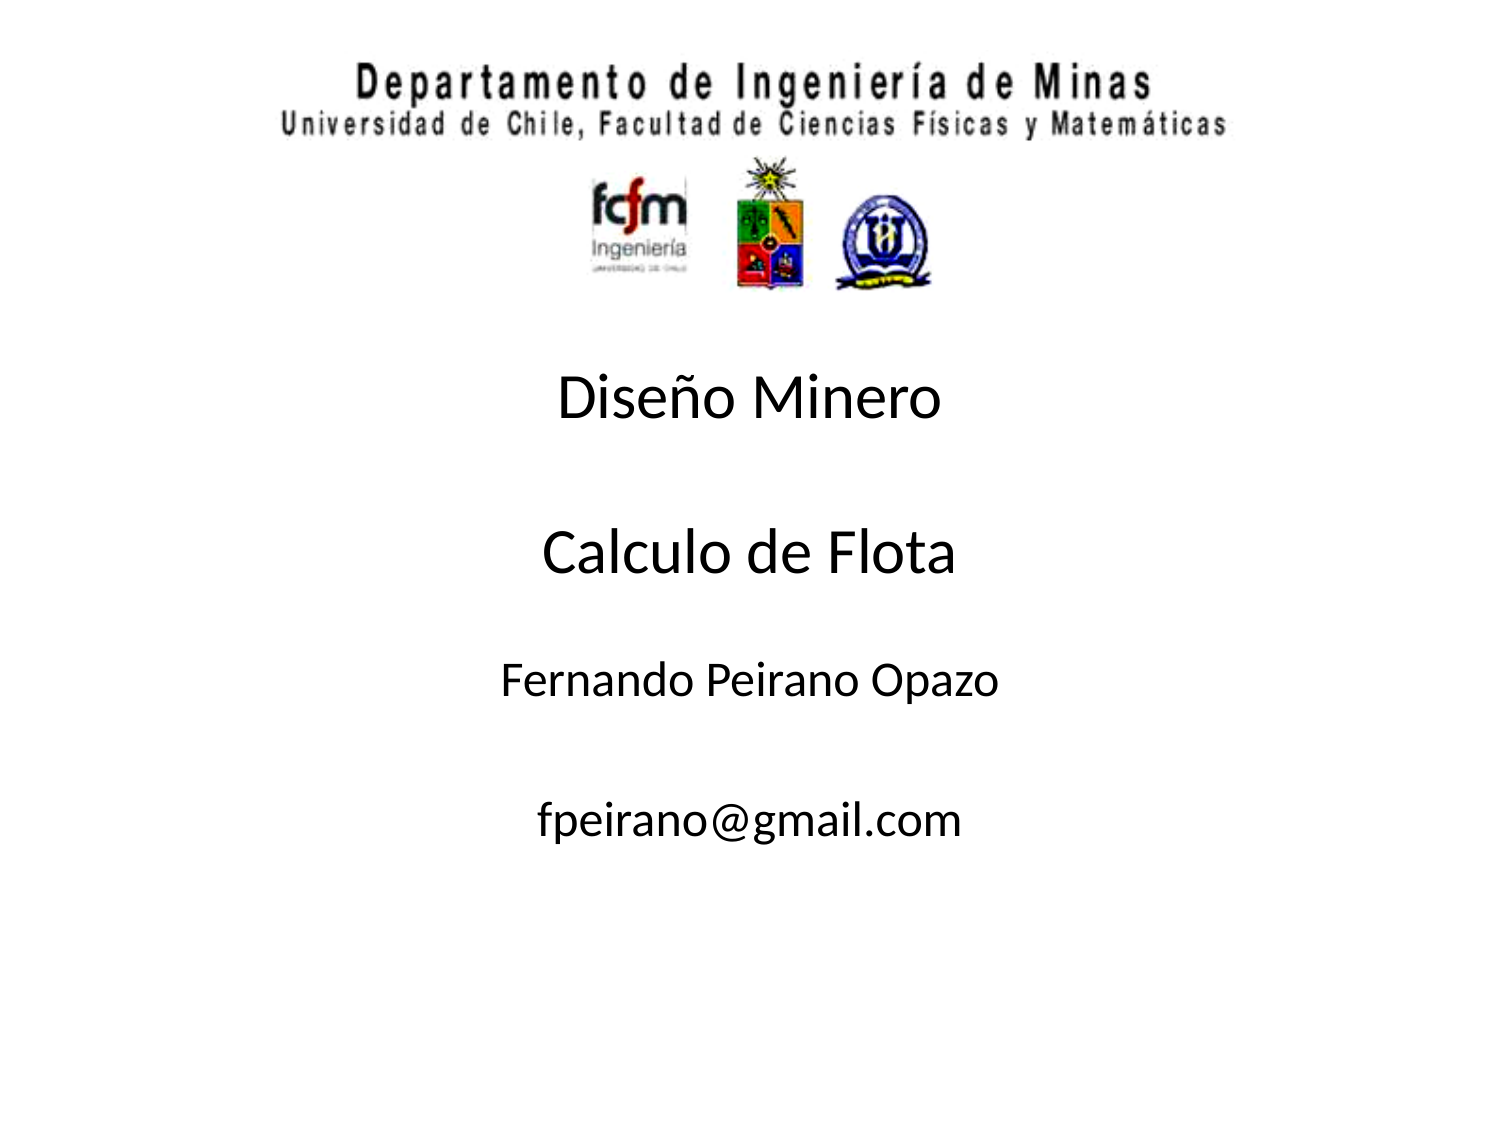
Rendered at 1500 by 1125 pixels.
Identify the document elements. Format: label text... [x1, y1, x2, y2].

subtitle Fernando Peirano Opazo fpeirano@gmail.com [224, 637, 1276, 926]
picture [240, 50, 1260, 315]
title Diseño Minero Calculo de Flota [112, 349, 1388, 591]
